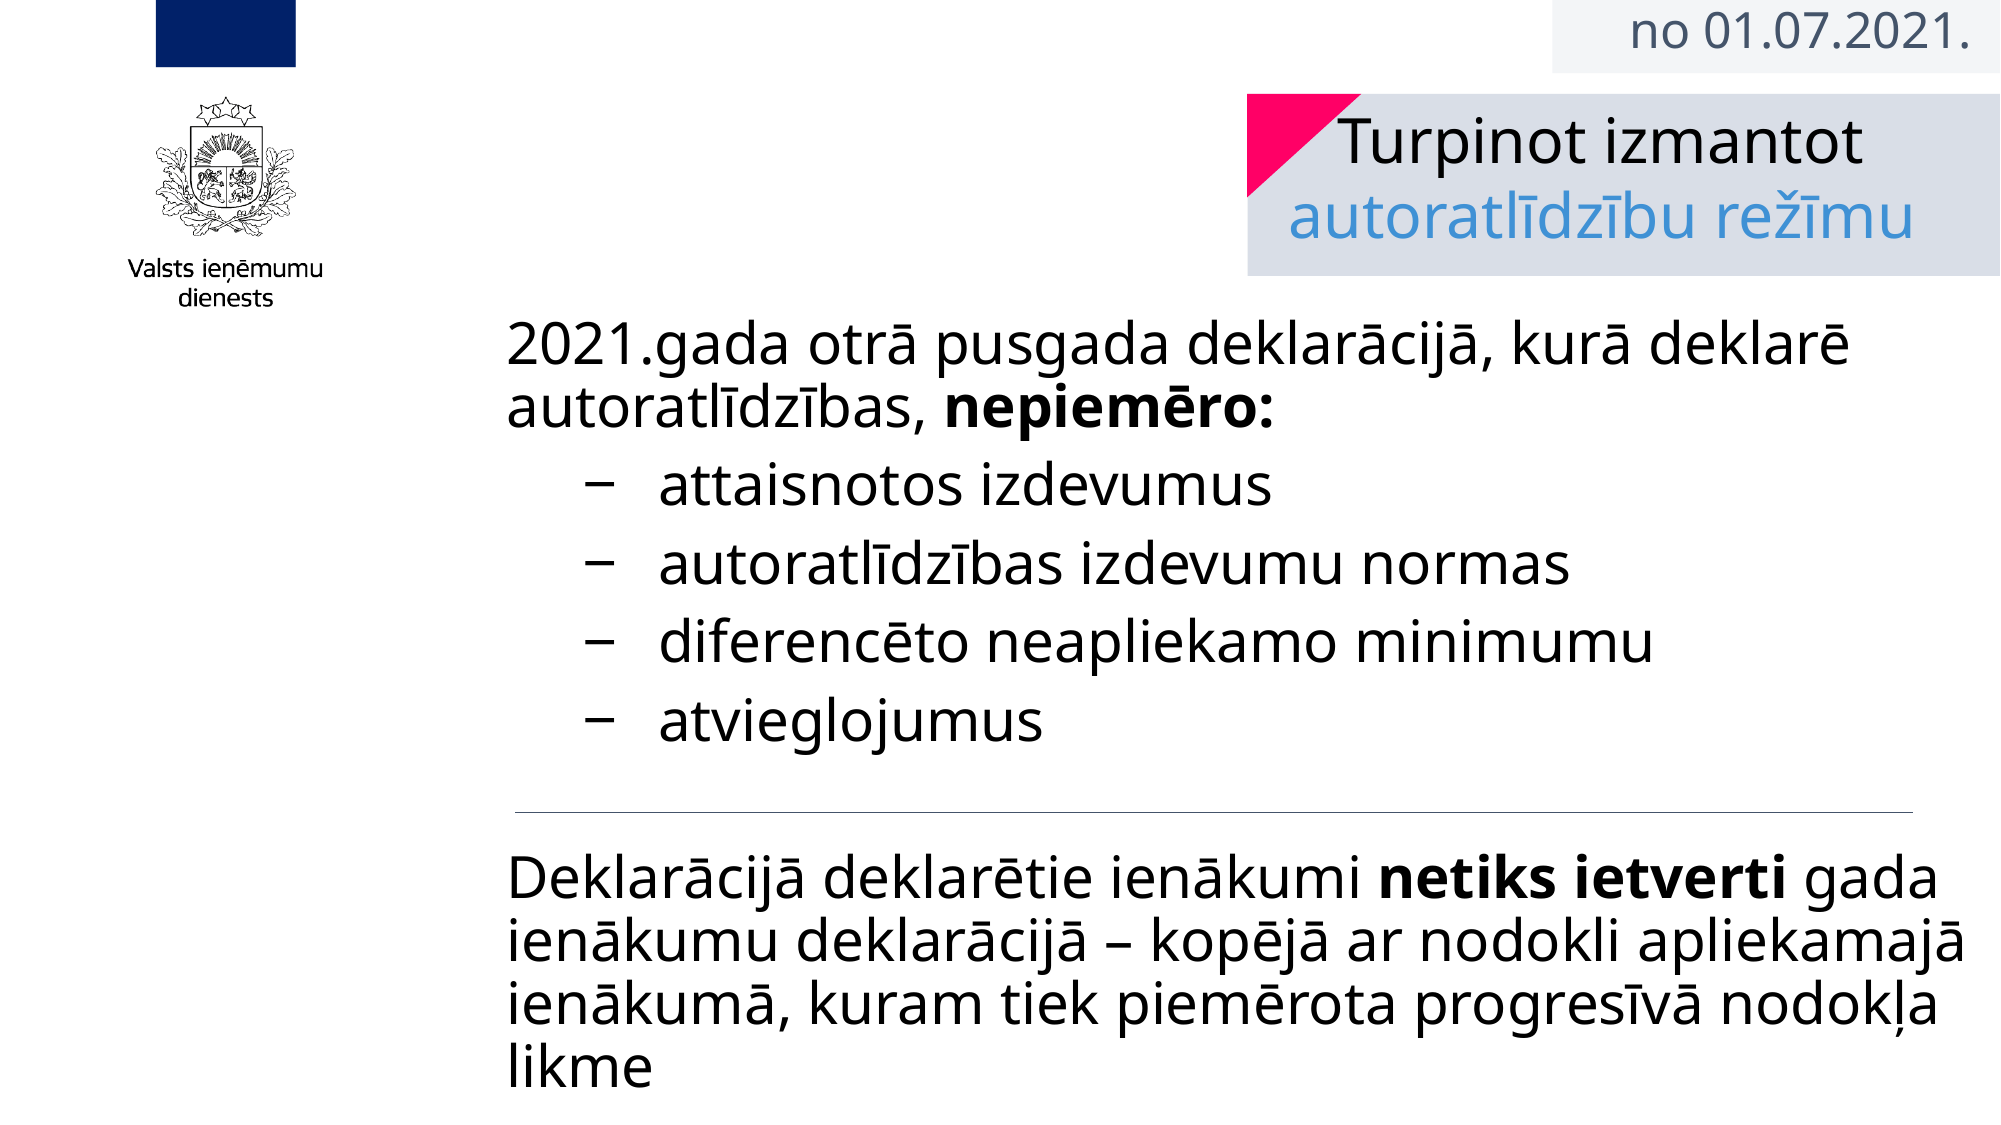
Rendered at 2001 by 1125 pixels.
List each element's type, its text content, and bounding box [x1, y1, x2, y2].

text_box Turpinot izmantot autoratlīdzību režīmu [1273, 93, 2000, 259]
picture [47, 0, 404, 353]
text_box no 01.07.2021. [1552, 0, 2000, 74]
text_box [1247, 177, 2000, 277]
text_box [1246, 92, 1365, 200]
text_box 2021.gada otrā pusgada deklarācijā, kurā deklarē autoratlīdzības, nepiemēro: attaisnotos izdevumus autoratlīdzības izdevumu normas diferencēto neapliekamo minimumu atvieglojumus Deklarācijā deklarētie ienākumi netiks ietverti gada ienākumu deklarācijā – kopējā ar nodokli apliekamajā ienākumā, kuram tiek piemērota progresīvā nodokļa likme [491, 306, 2000, 1108]
